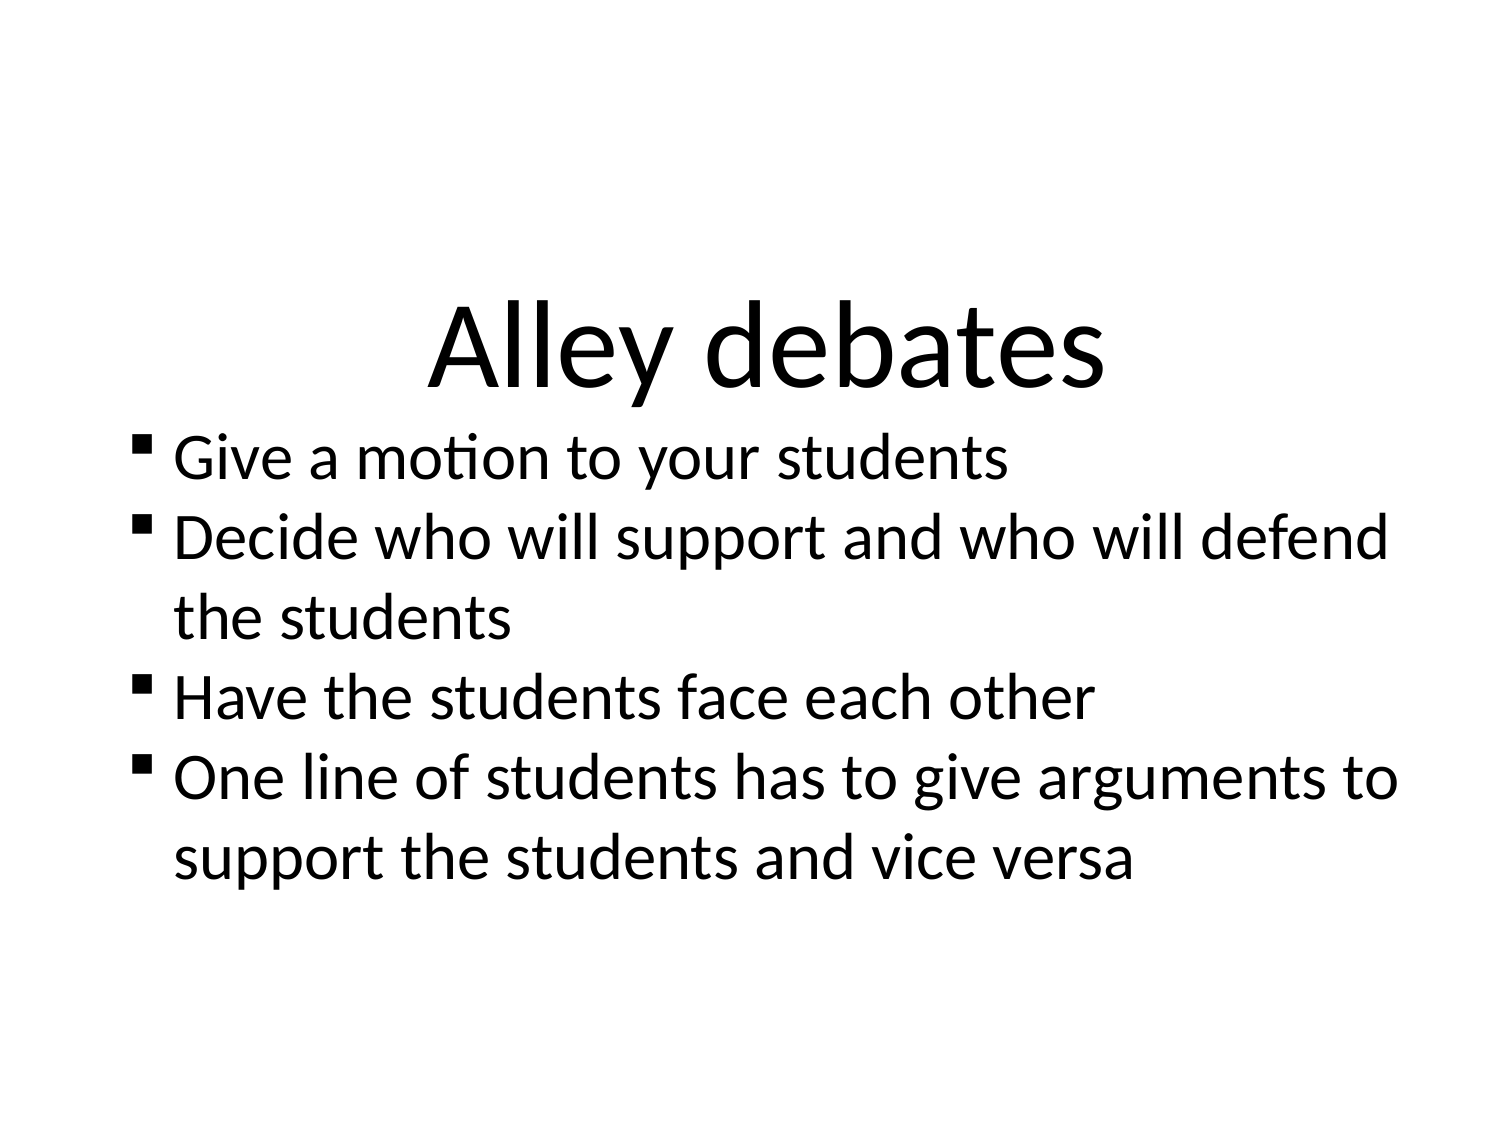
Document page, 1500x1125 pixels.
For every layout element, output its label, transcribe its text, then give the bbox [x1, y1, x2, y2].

text_box Alley debates Give a motion to your students Decide who will support and who will defend the students Have the students face each other One line of students has to give arguments to support the students and vice versa [112, 255, 1424, 900]
